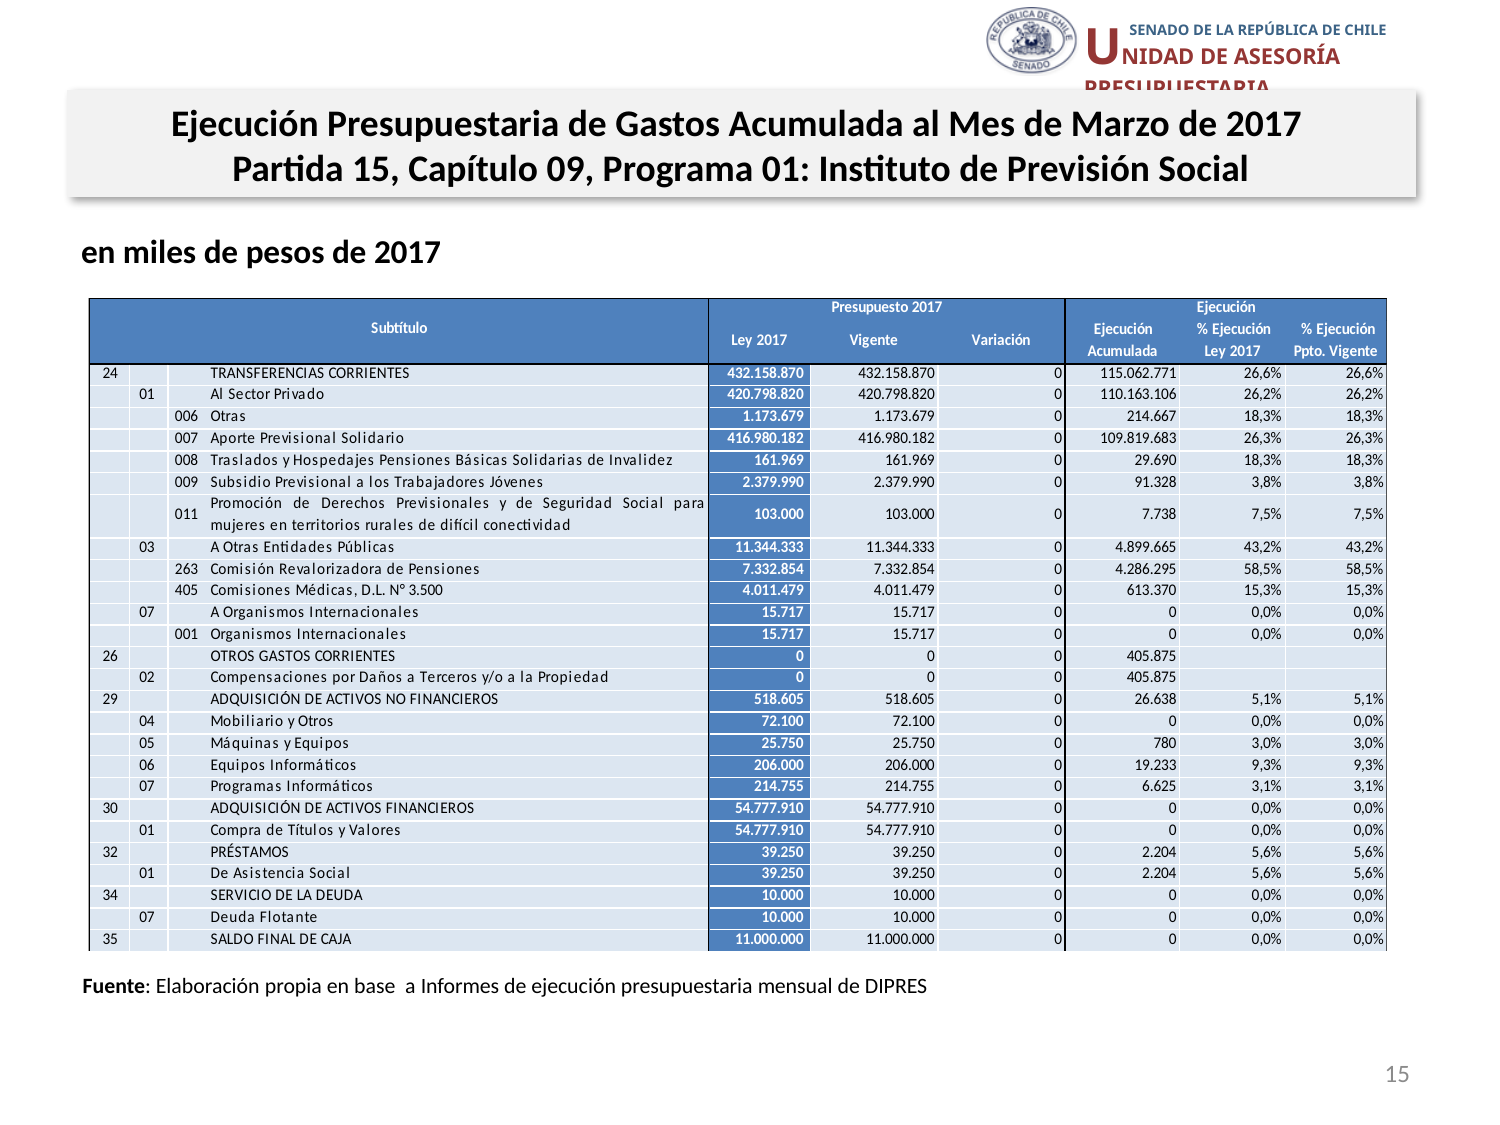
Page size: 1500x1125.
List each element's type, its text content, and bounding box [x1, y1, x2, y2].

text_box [88, 297, 1389, 953]
text_box en miles de pesos de 2017 [66, 223, 1417, 298]
picture [986, 7, 1079, 76]
text_box Ejecución Presupuestaria de Gastos Acumulada al Mes de Marzo de 2017 Partida 15, Capítulo 09, Programa 01: Instituto de Previsión Social [67, 90, 1415, 197]
slide_number 15 [1074, 1042, 1425, 1103]
footer Fuente: Elaboración propia en base a Informes de ejecución presupuestaria mensual de DIPRES [67, 964, 1447, 1024]
